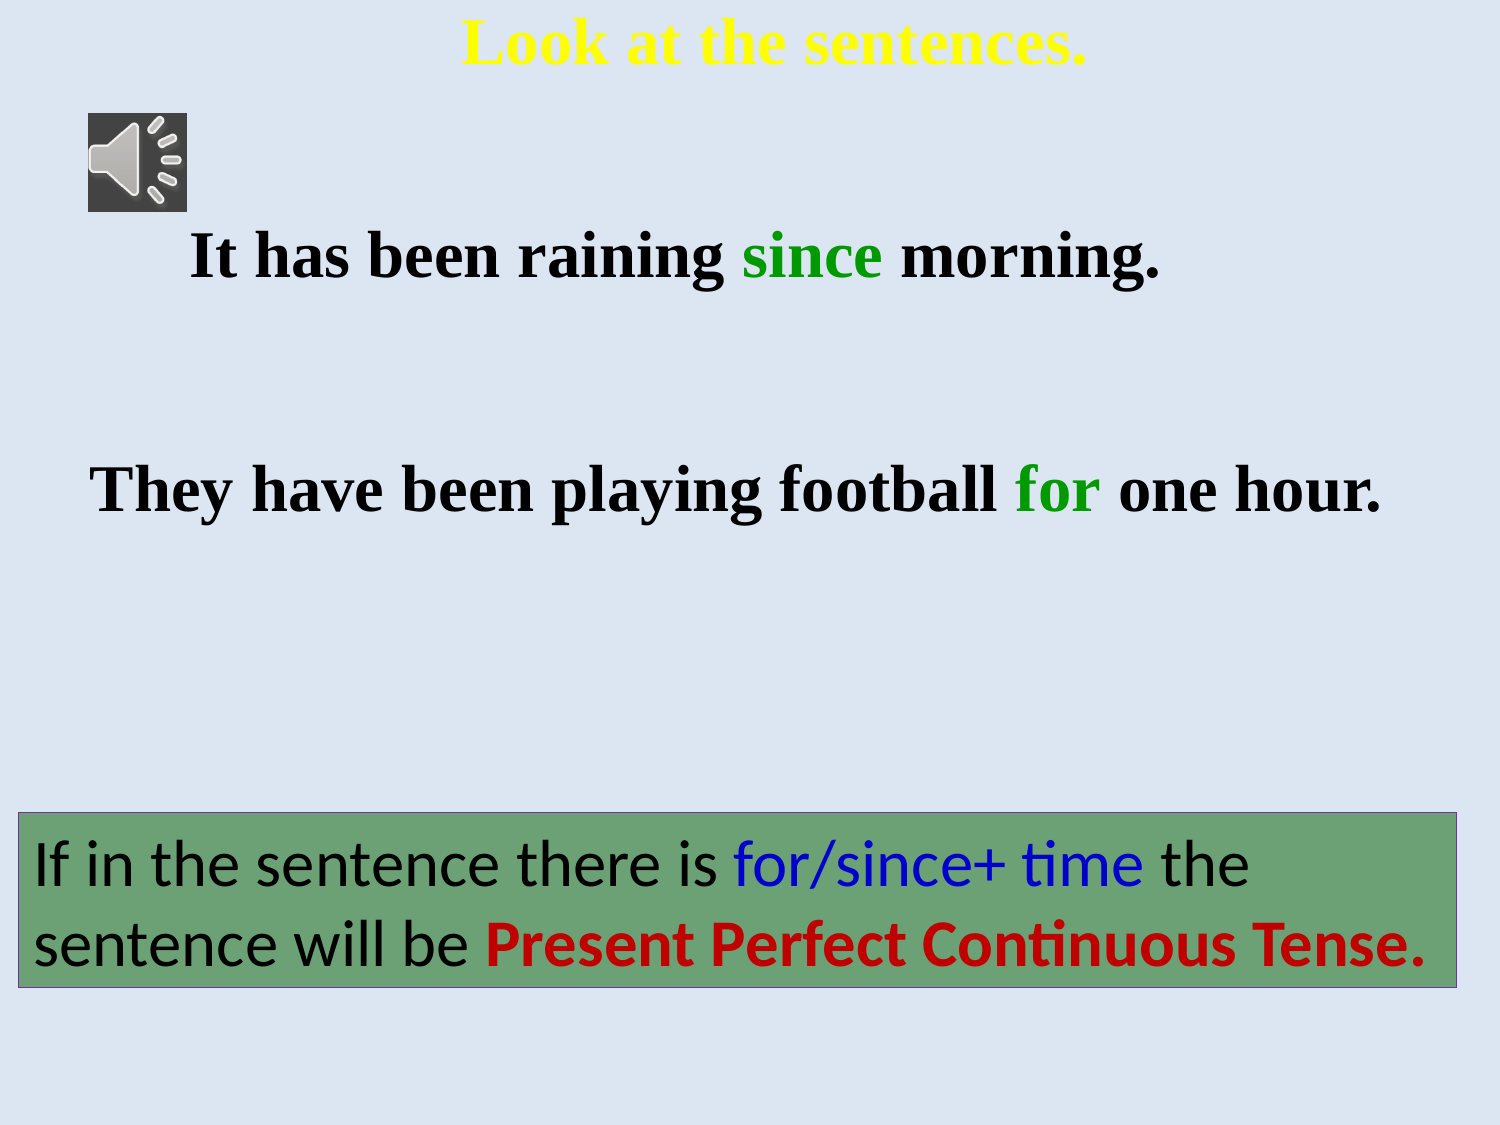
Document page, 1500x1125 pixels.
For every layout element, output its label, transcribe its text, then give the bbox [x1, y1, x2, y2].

text_box If in the sentence there is for/since+ time the sentence will be Present Perfect Continuous Tense. [18, 812, 1457, 988]
text_box Look at the sentences. [173, 0, 1377, 77]
text_box It has been raining since morning. [174, 203, 1449, 299]
picture [87, 112, 188, 213]
text_box They have been playing football for one hour. [74, 437, 1420, 533]
